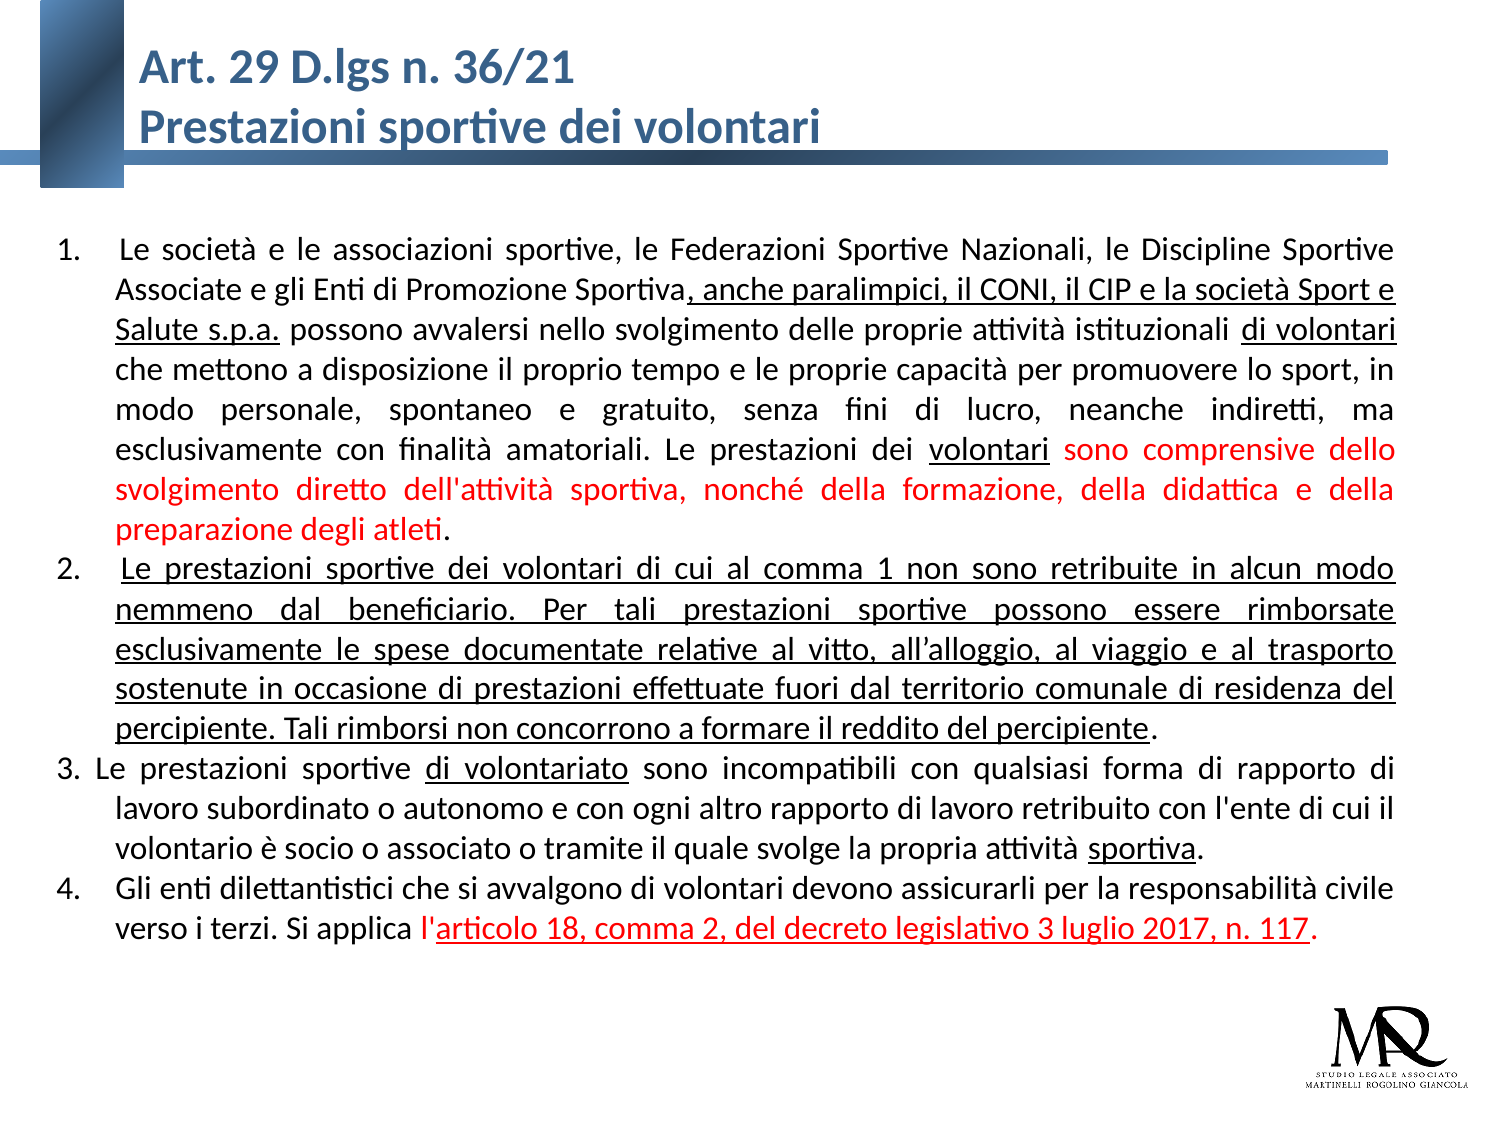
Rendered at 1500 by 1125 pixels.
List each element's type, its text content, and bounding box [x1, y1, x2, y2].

title Art. 29 D.lgs n. 36/21 Prestazioni sportive dei volontari [123, 0, 1400, 188]
list 1. Le società e le associazioni sportive, le Federazioni Sportive Nazionali, le Discipline Sportive Associate e gli Enti di Promozione Sportiva, anche paralimpici, il CONI, il CIP e la società Sport e Salute s.p.a. possono avvalersi nello svolgimento delle proprie attività istituzionali di volontari che mettono a disposizione il proprio tempo e le proprie capacità per promuovere lo sport, in modo personale, spontaneo e gratuito, senza fini di lucro, neanche indiretti, ma esclusivamente con finalità amatoriali. Le prestazioni dei volontari sono comprensive dello svolgimento diretto dell'attività sportiva, nonché della formazione, della didattica e della preparazione degli atleti. 2. Le prestazioni sportive dei volontari di cui al comma 1 non sono retribuite in alcun modo nemmeno dal beneficiario. Per tali prestazioni sportive possono essere rimborsate esclusivamente le spese documentate relative al vitto, all’alloggio, al viaggio e al trasporto sostenute in occasione di prestazioni effettuate fuori dal territorio comunale di residenza del percipiente. Tali rimborsi non concorrono a formare il reddito del percipiente. 3. Le prestazioni sportive di volontariato sono incompatibili con qualsiasi forma di rapporto di lavoro subordinato o autonomo e con ogni altro rapporto di lavoro retribuito con l'ente di cui il volontario è socio o associato o tramite il quale svolge la propria attività sportiva. 4. Gli enti dilettantistici che si avvalgono di volontari devono assicurarli per la responsabilità civile verso i terzi. Si applica l'articolo 18, comma 2, del decreto legislativo 3 luglio 2017, n. 117. [41, 219, 1412, 1000]
picture [1290, 999, 1483, 1094]
